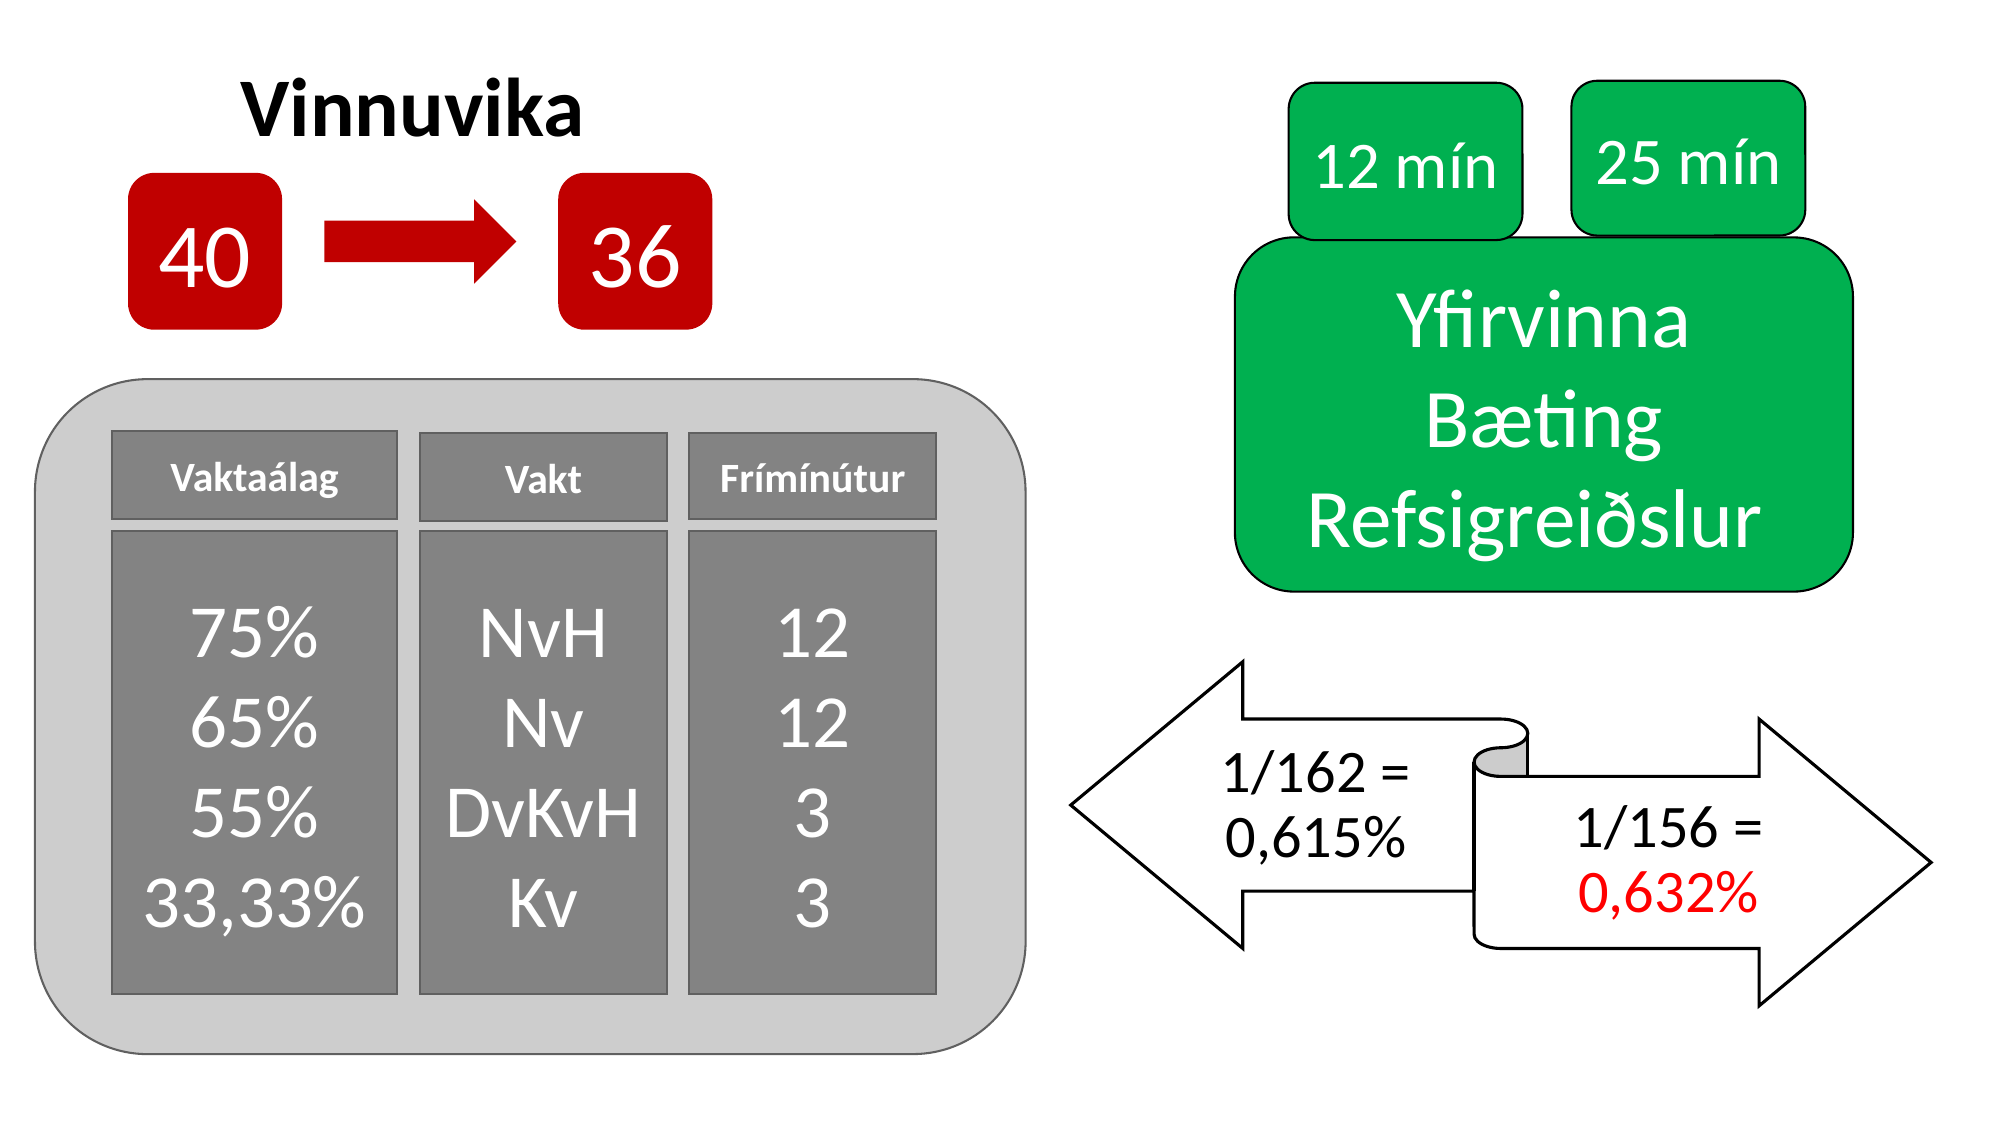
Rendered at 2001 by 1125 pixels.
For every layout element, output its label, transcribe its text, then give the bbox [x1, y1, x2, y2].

text_box Vaktaálag [111, 430, 398, 520]
text_box Yfirvinna Bæting Refsigreiðslur [1233, 236, 1855, 562]
text_box NvH Nv DvKvH Kv [419, 530, 668, 995]
text_box Vinnuvika [34, 45, 790, 160]
text_box [324, 199, 517, 284]
text_box [33, 378, 1027, 1056]
text_box 75% 65% 55% 33,33% [111, 530, 398, 995]
text_box 36 [558, 172, 713, 330]
text_box 25 mín [1570, 79, 1807, 236]
text_box Vakt [419, 432, 668, 522]
text_box 12 mín [1287, 81, 1524, 242]
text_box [1070, 562, 1932, 1106]
text_box Frímínútur [688, 432, 937, 520]
text_box 12 12 3 3 [688, 530, 937, 995]
text_box 40 [128, 172, 283, 330]
